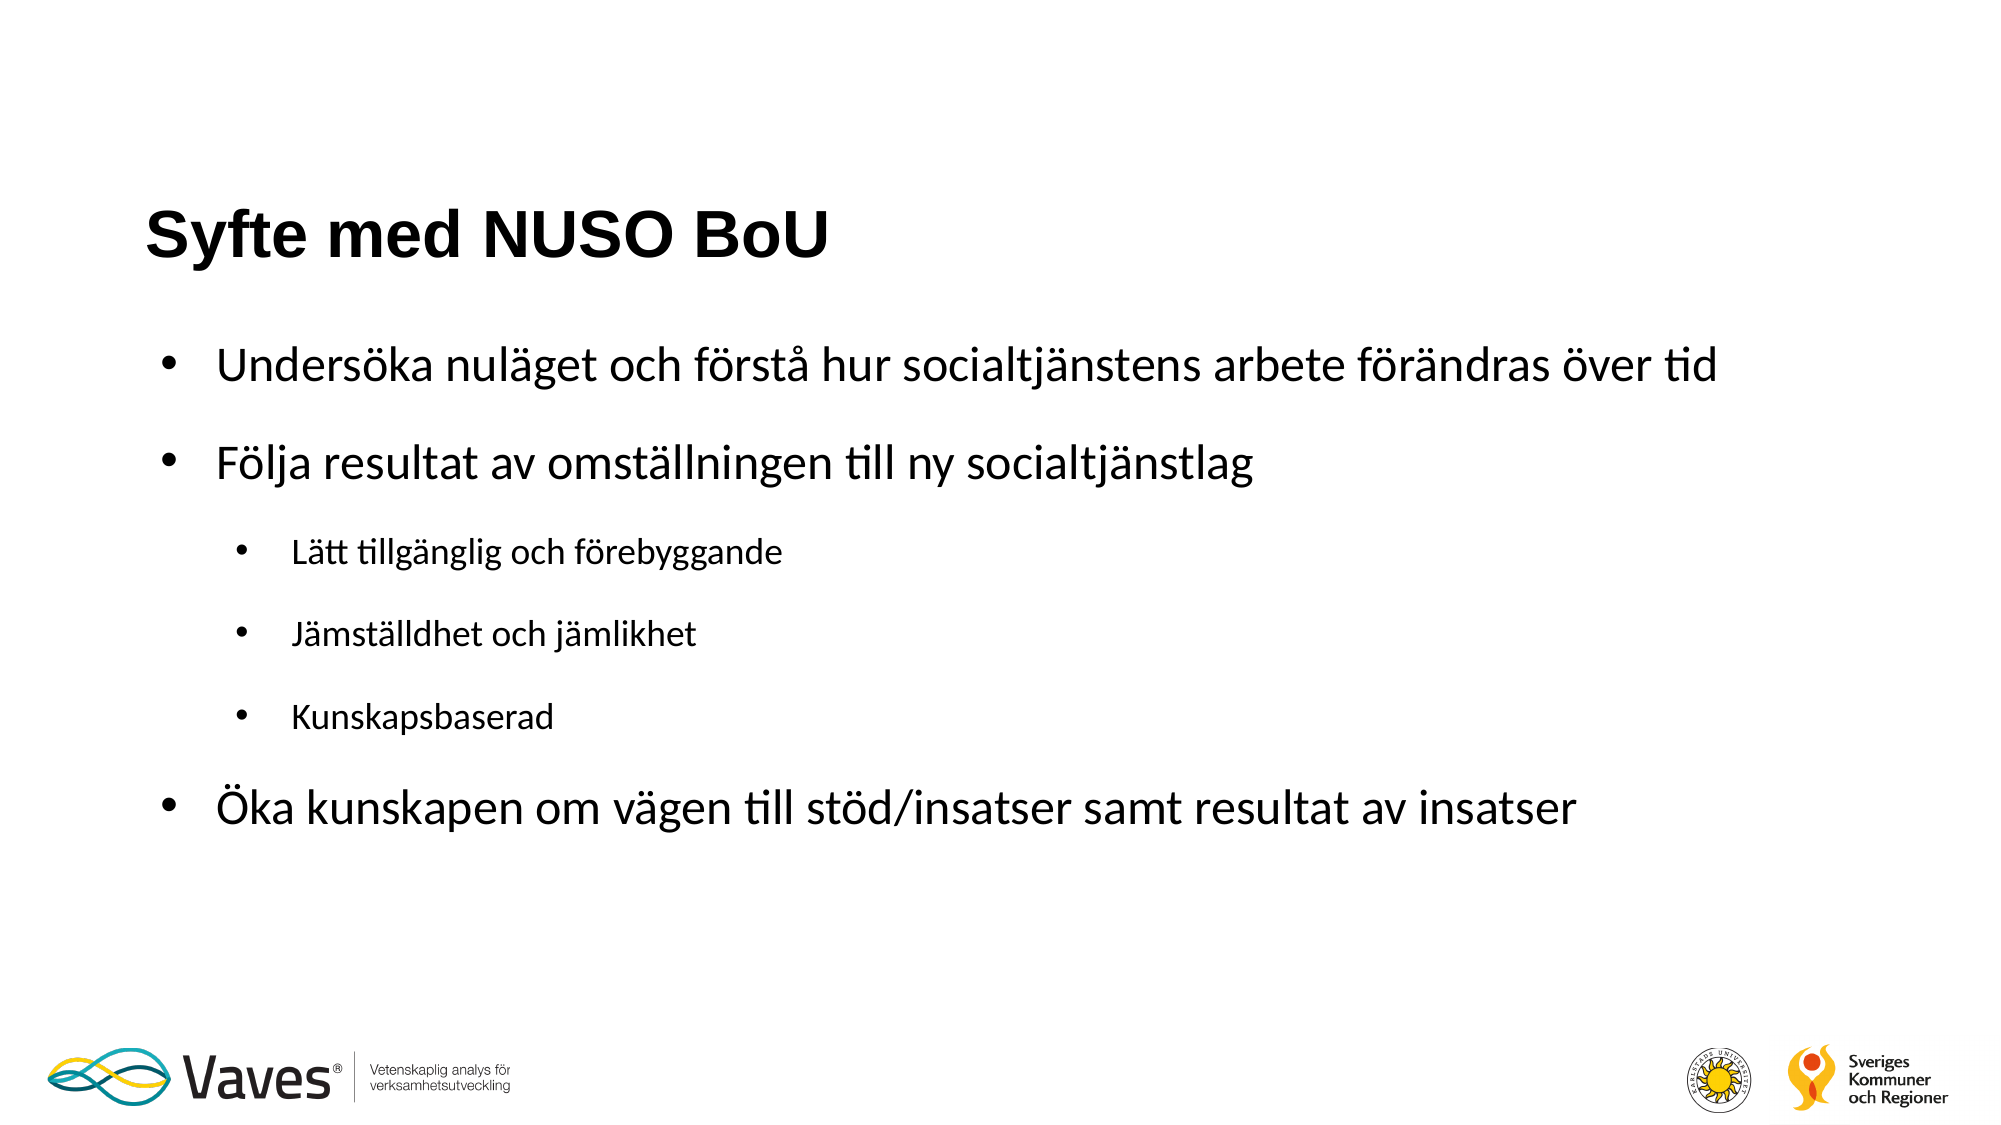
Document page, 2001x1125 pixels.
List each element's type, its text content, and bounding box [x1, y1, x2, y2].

title Syfte med NUSO BoU [145, 166, 1892, 307]
picture [1769, 1035, 2000, 1125]
text_box Undersöka nuläget och förstå hur socialtjänstens arbete förändras över tid Följa resultat av omställningen till ny socialtjänstlag Lätt tillgänglig och förebyggande Jämställdhet och jämlikhet Kunskapsbaserad Öka kunskapen om vägen till stöd/insatser samt resultat av insatser [145, 324, 1783, 842]
